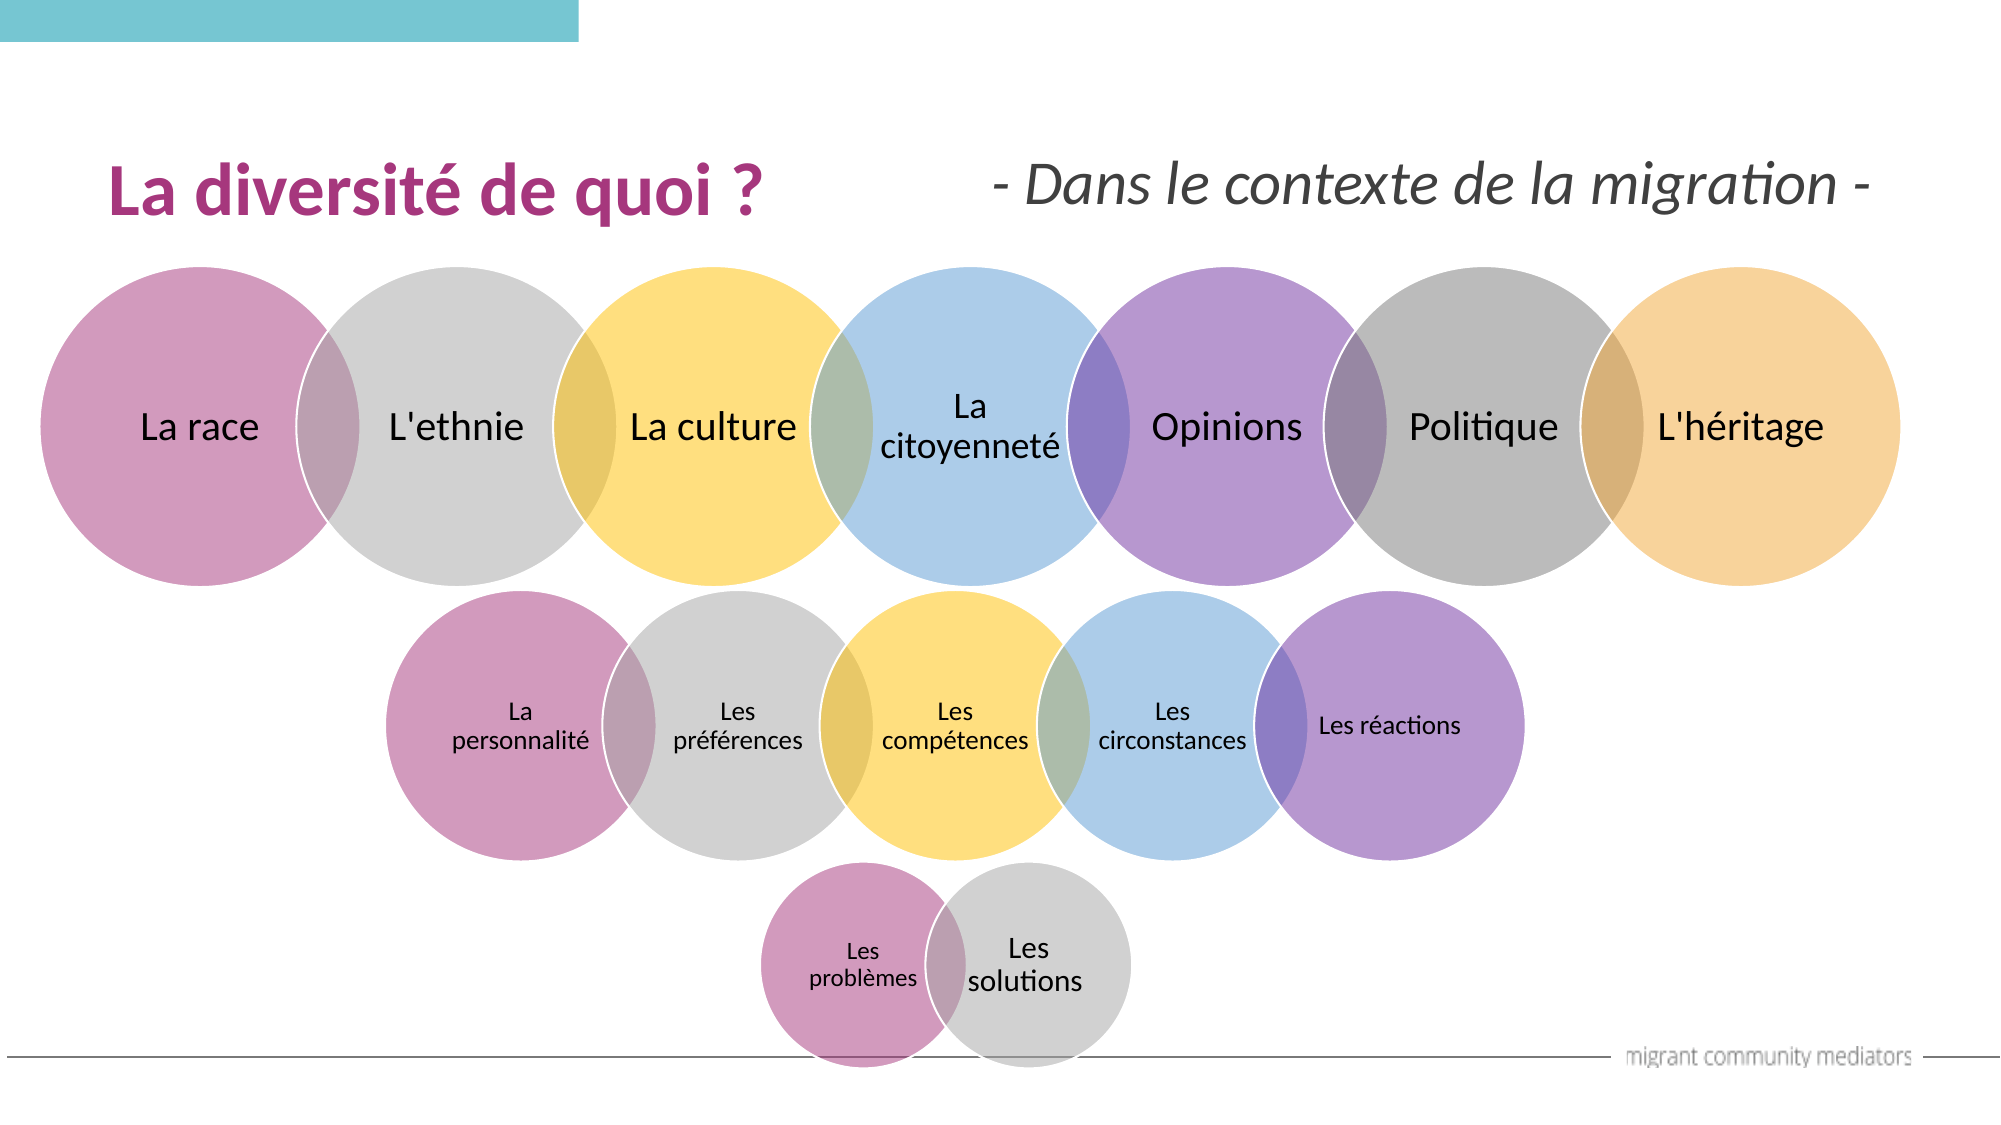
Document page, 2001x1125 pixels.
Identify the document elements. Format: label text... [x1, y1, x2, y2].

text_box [4, 589, 1907, 862]
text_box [39, 861, 1853, 1069]
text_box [39, 263, 1902, 589]
list La diversité de quoi ? [93, 143, 956, 263]
list - Dans le contexte de la migration - [976, 143, 1902, 263]
